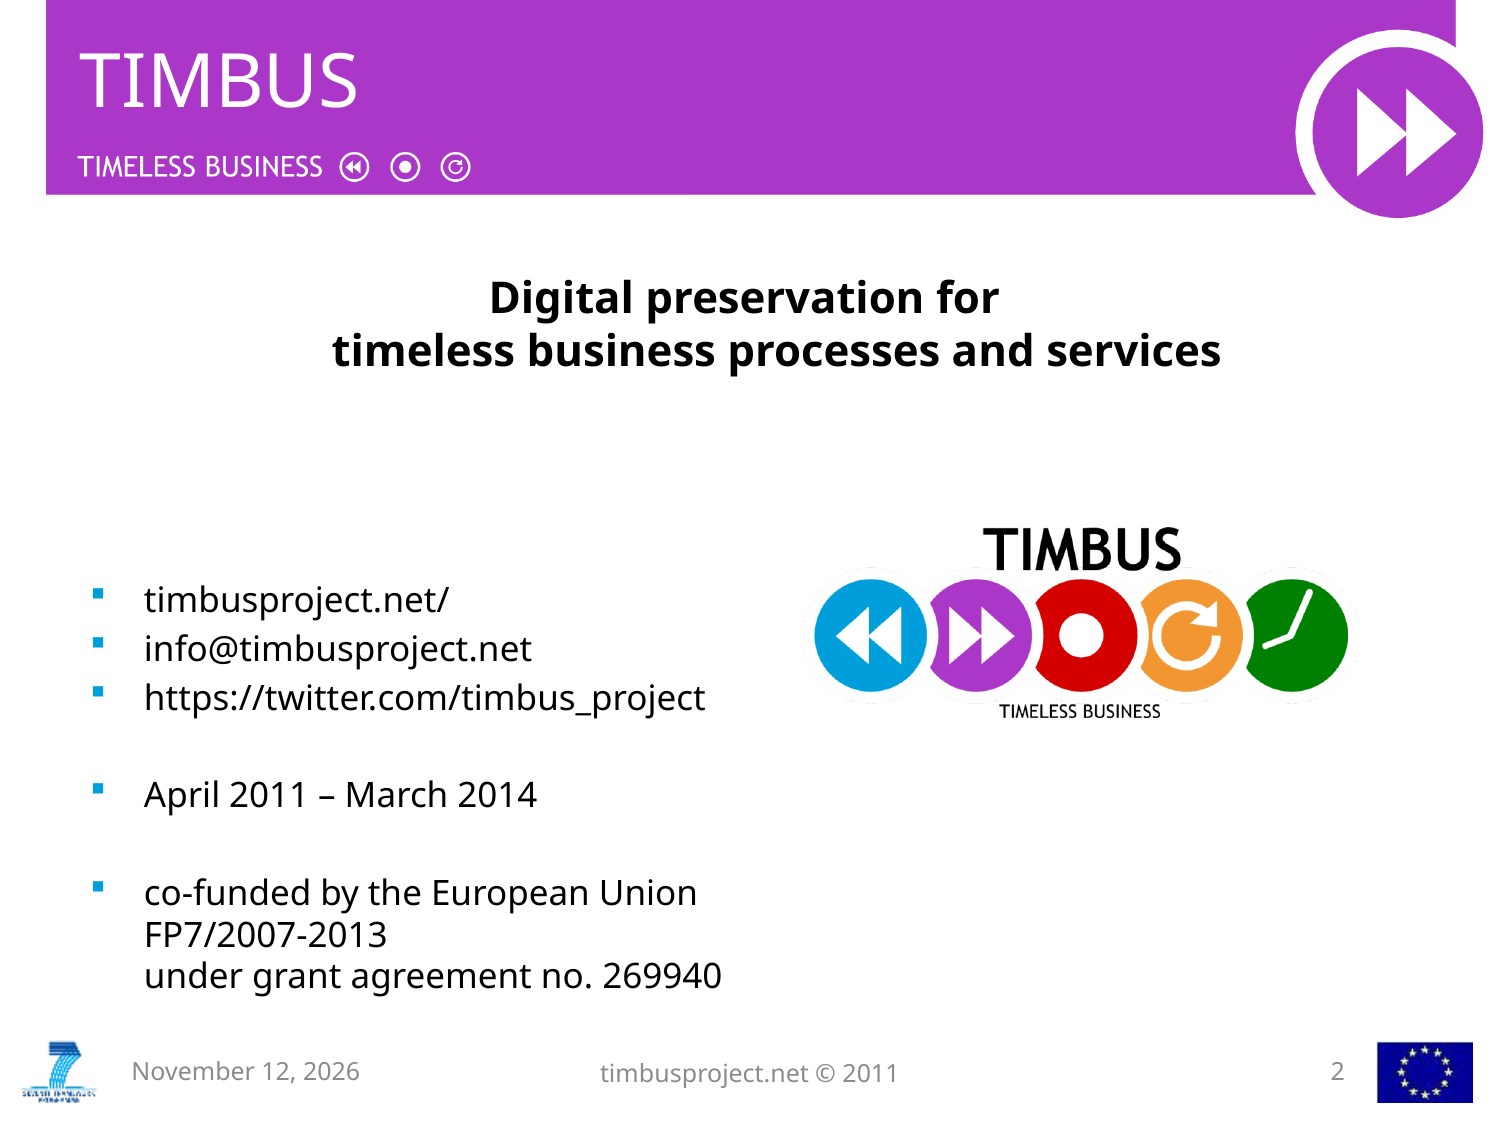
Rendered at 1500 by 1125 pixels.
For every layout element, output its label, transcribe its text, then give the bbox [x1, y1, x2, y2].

picture [17, 1038, 100, 1106]
picture [0, 0, 1500, 235]
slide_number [116, 1042, 467, 1103]
picture [802, 526, 1359, 718]
list Digital preservation for timeless business processes and services timbusproject.net/ info@timbusproject.net https://twitter.com/timbus_project April 2011 – March 2014 co-funded by the European Union FP7/2007-2013 under grant agreement no. 269940 [75, 262, 1425, 1005]
slide_number 2 [1009, 1042, 1360, 1103]
picture [1376, 1041, 1473, 1103]
footer timbusproject.net © 2011 [512, 1042, 988, 1103]
title TIMBUS [64, 5, 1392, 149]
